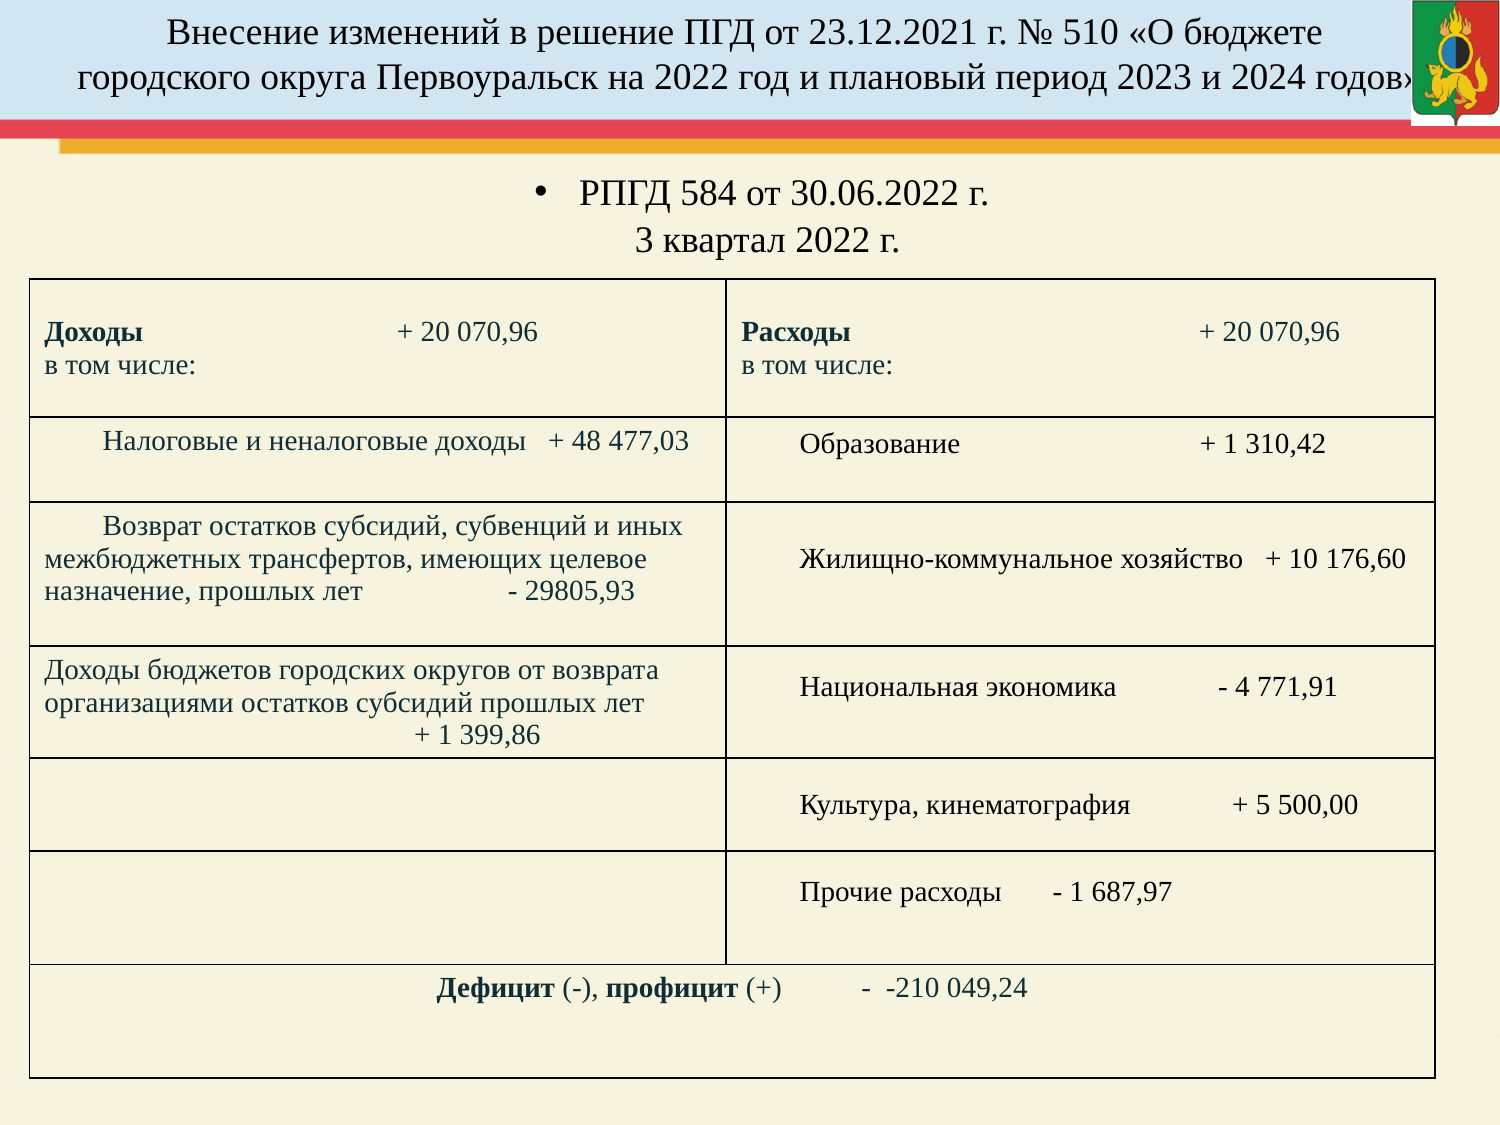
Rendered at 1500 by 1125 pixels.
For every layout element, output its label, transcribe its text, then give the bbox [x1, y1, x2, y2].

table_cell Национальная экономика - 4 771,91 [727, 647, 1434, 757]
text_box 3 квартал 2022 г. [454, 208, 1081, 268]
table_cell Образование + 1 310,42 [727, 418, 1434, 501]
table_cell Возврат остатков субсидий, субвенций и иных межбюджетных трансфертов, имеющих целевое назначение, прошлых лет - 29805,93 [30, 503, 725, 645]
table_header Расходы + 20 070,96 в том числе: [727, 280, 1434, 416]
table_cell Дефицит (-), профицит (+) - -210 049,24 [30, 965, 1434, 1077]
table_cell Культура, кинематография + 5 500,00 [727, 759, 1434, 850]
table_header Доходы + 20 070,96 в том числе: [30, 280, 725, 416]
text_box Внесение изменений в решение ПГД от 23.12.2021 г. № 510 «О бюджете городского округа Первоуральск на 2022 год и плановый период 2023 и 2024 годов» [29, 0, 1409, 105]
table_cell [30, 759, 725, 850]
table_cell Доходы бюджетов городских округов от возврата организациями остатков субсидий прошлых лет + 1 399,86 [30, 647, 725, 757]
table_cell [30, 852, 725, 964]
picture [0, 0, 1500, 1125]
table_cell Налоговые и неналоговые доходы + 48 477,03 [30, 418, 725, 501]
text_box РПГД 584 от 30.06.2022 г. [53, 160, 1471, 221]
table_cell Прочие расходы - 1 687,97 [727, 852, 1434, 964]
table_cell Жилищно-коммунальное хозяйство + 10 176,60 [727, 503, 1434, 645]
